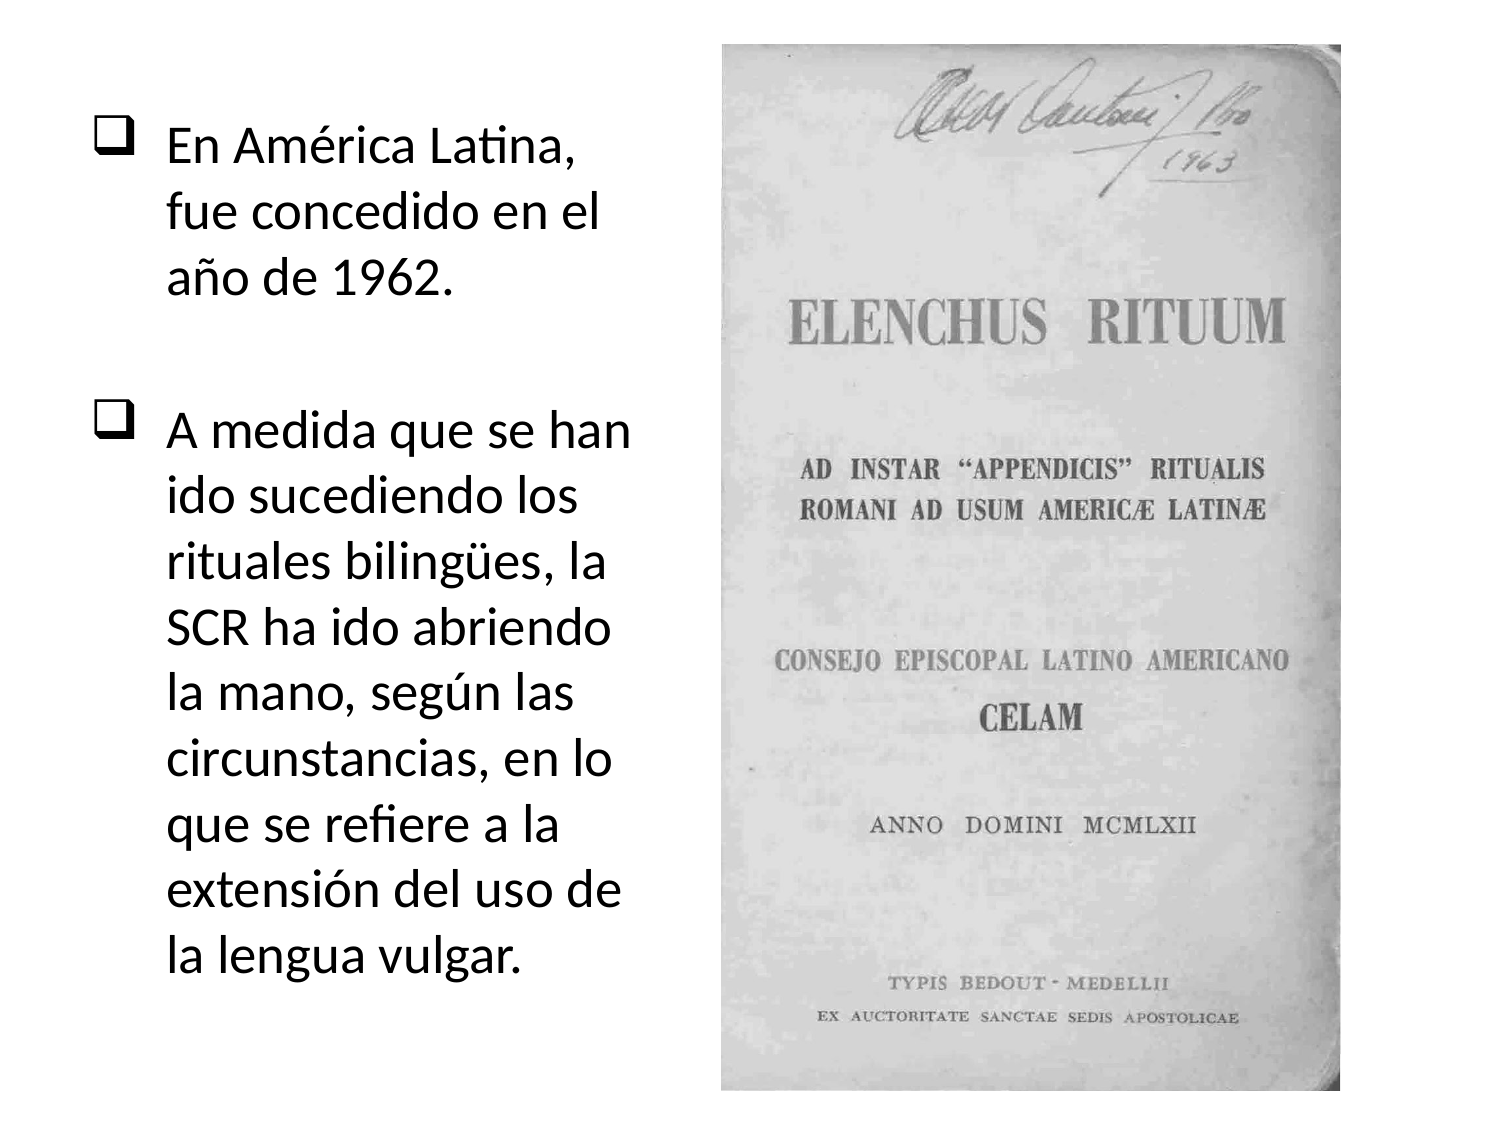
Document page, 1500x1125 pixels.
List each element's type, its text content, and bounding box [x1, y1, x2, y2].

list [721, 44, 1341, 1091]
list En América Latina, fue concedido en el año de 1962. A medida que se han ido sucediendo los rituales bilingües, la SCR ha ido abriendo la mano, según las circunstancias, en lo que se refiere a la extensión del uso de la lengua vulgar. [75, 101, 656, 1005]
